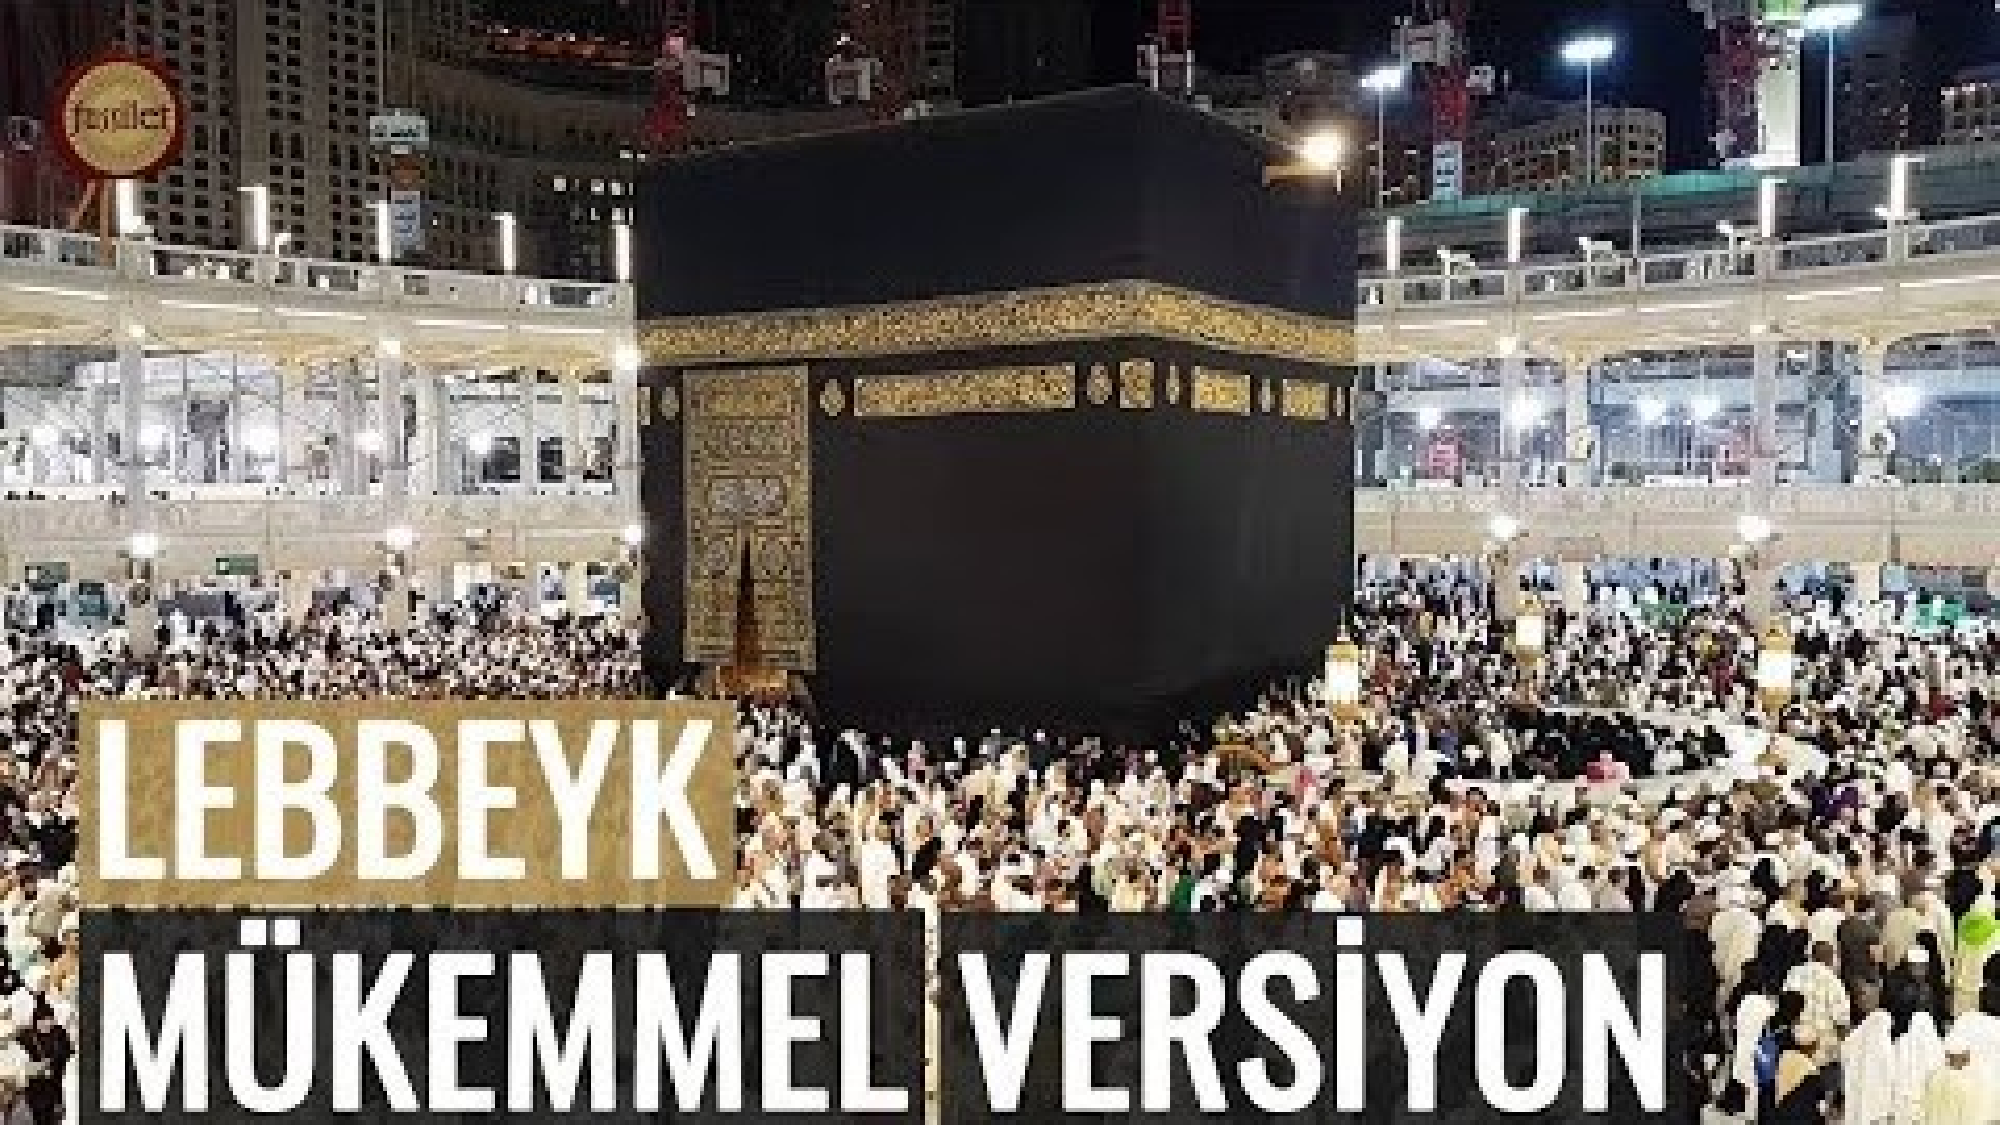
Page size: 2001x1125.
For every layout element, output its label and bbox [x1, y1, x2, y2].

text_box [0, 0, 2000, 1125]
